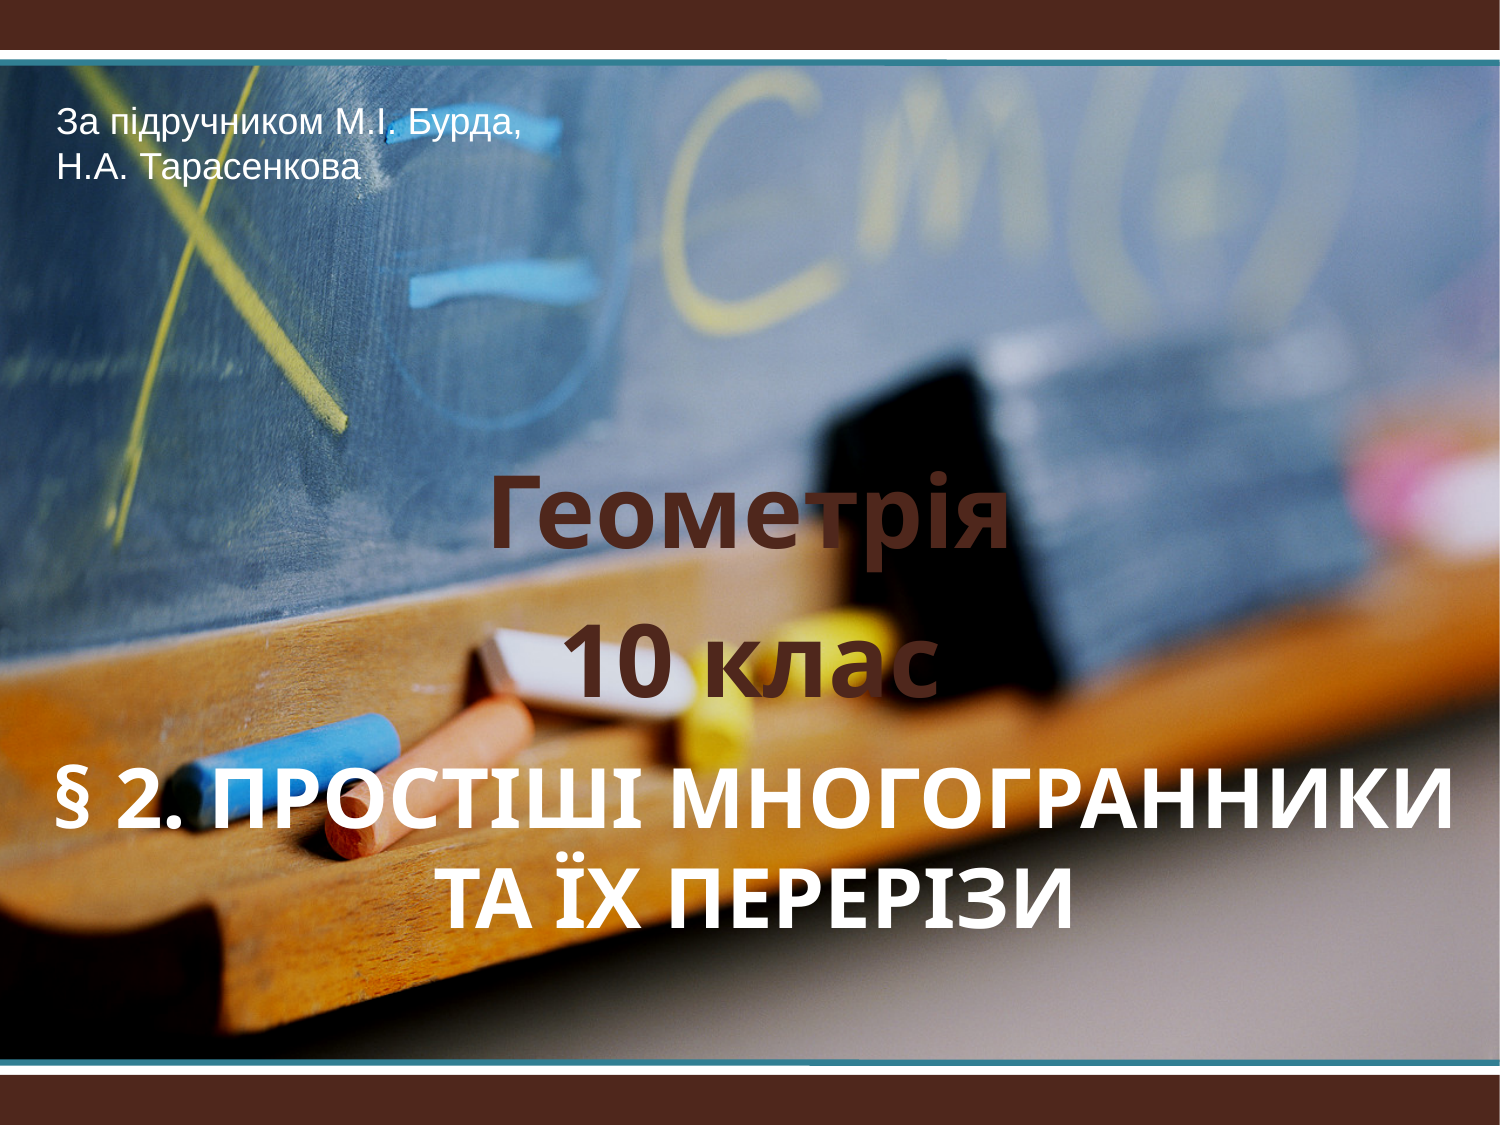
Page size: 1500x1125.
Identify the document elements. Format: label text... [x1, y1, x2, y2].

title § 2. ПРОСТІШІ МНОГОГРАННИКИ ТА ЇХ ПЕРЕРІЗИ [29, 737, 1483, 961]
picture [0, 66, 1500, 1059]
text_box За підручником М.І. Бурда, Н.А. Тарасенкова [41, 89, 561, 195]
subtitle Геометрія 10 клас [225, 437, 1275, 725]
